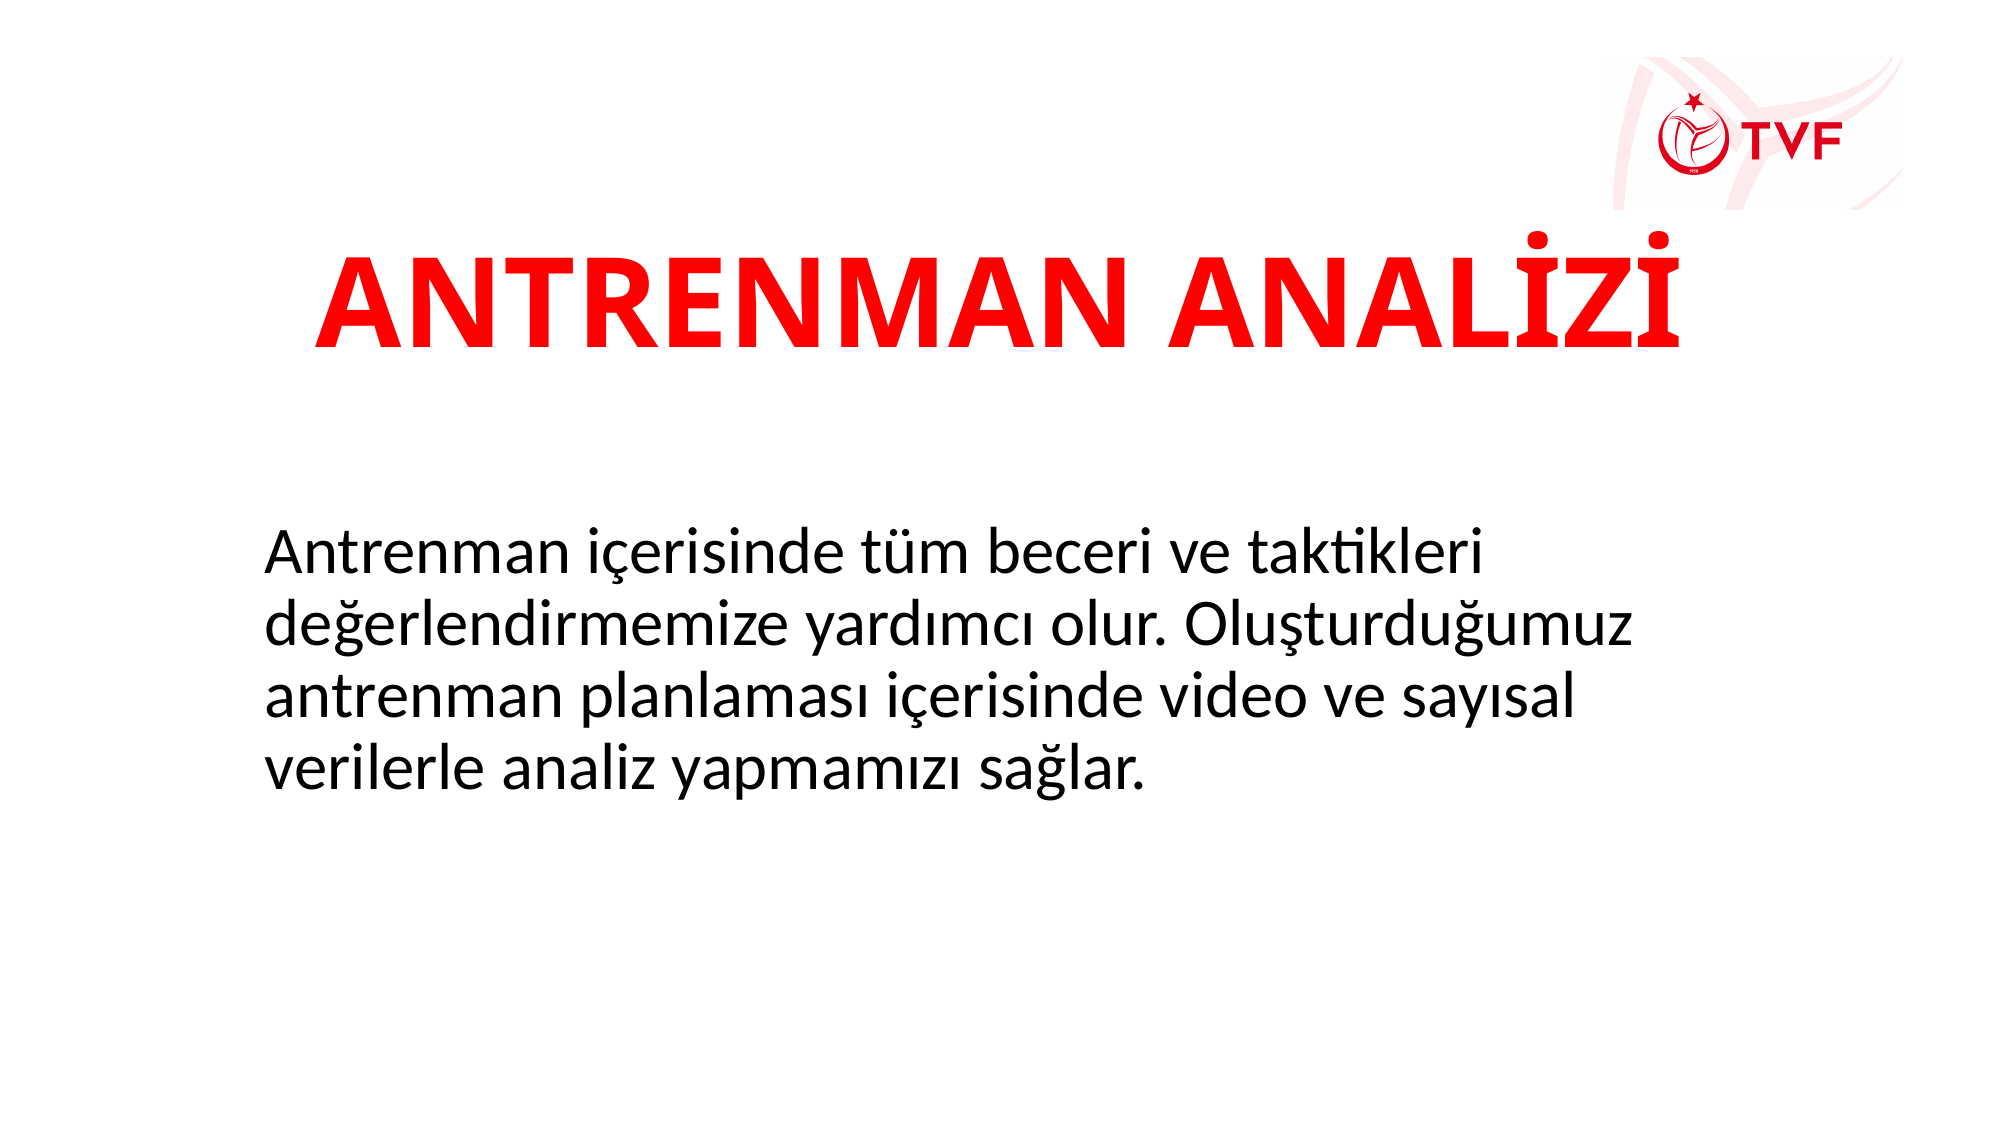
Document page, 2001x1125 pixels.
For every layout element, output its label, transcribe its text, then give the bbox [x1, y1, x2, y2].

title ANTRENMAN ANALİZİ [249, 184, 1750, 382]
subtitle Antrenman içerisinde tüm beceri ve taktikleri değerlendirmemize yardımcı olur. Oluşturduğumuz antrenman planlaması içerisinde video ve sayısal verilerle analiz yapmamızı sağlar. [249, 508, 1750, 879]
picture [1597, 57, 1903, 210]
